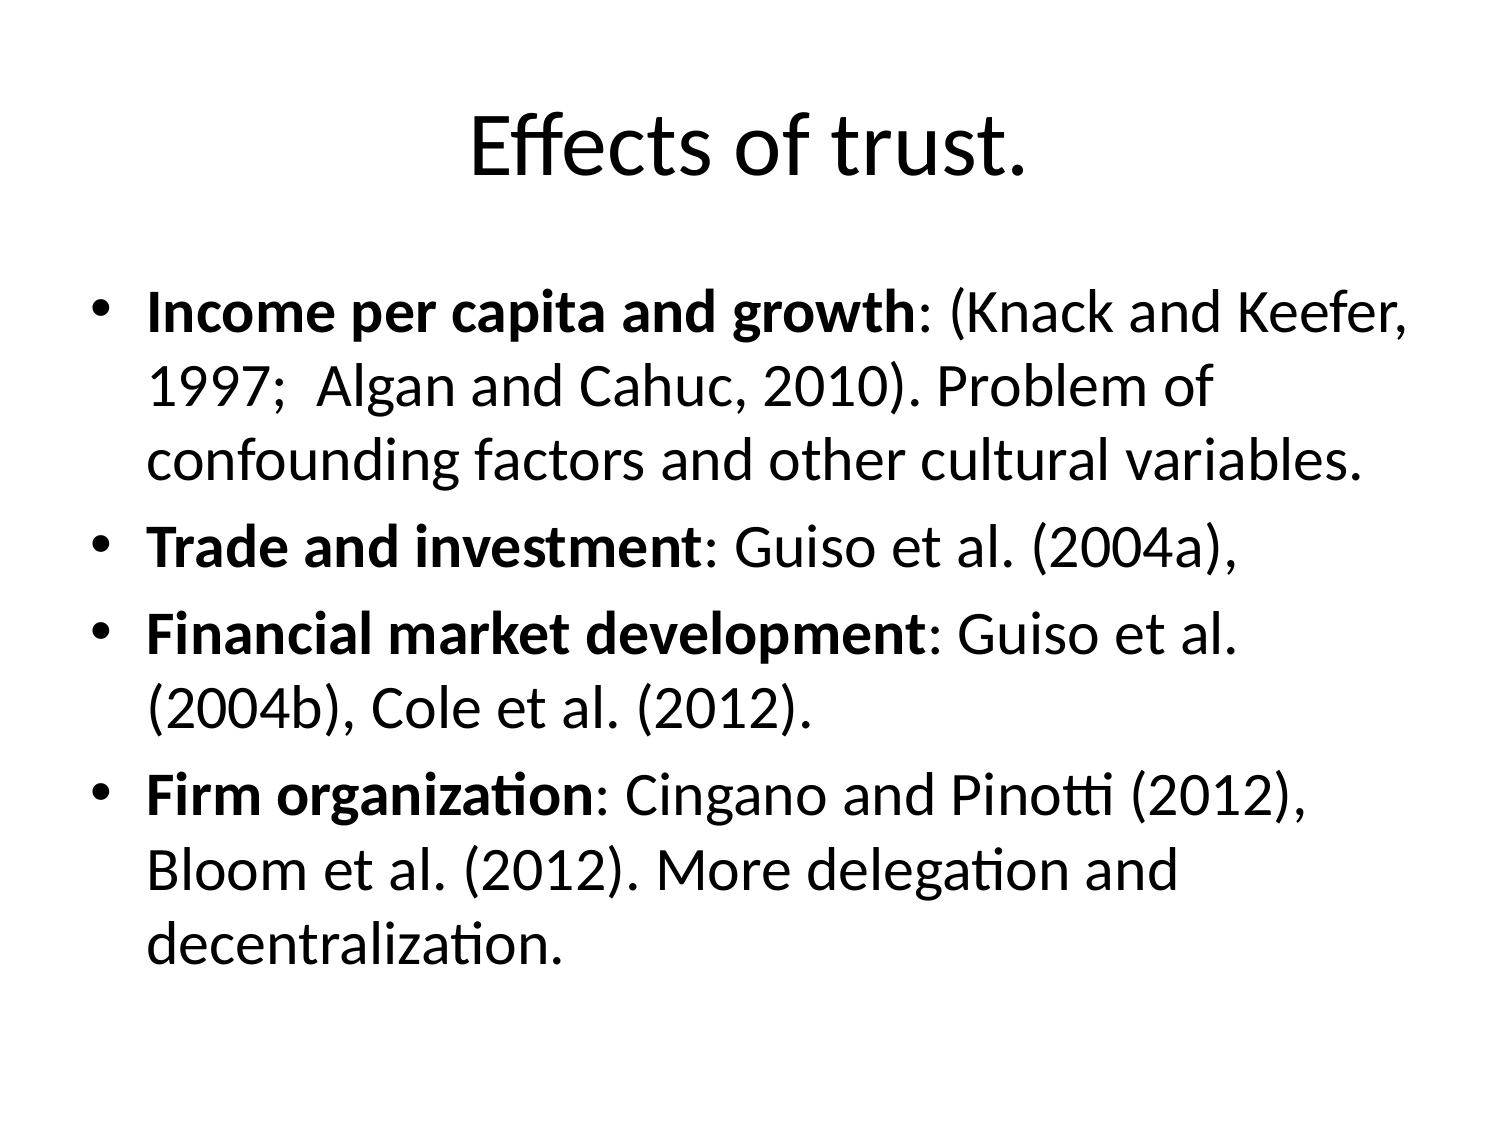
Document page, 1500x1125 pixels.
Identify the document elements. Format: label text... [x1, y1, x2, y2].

title Effects of trust. [75, 45, 1425, 233]
list Income per capita and growth: (Knack and Keefer, 1997; Algan and Cahuc, 2010). Problem of confounding factors and other cultural variables. Trade and investment: Guiso et al. (2004a), Financial market development: Guiso et al. (2004b), Cole et al. (2012). Firm organization: Cingano and Pinotti (2012), Bloom et al. (2012). More delegation and decentralization. [75, 262, 1425, 1005]
